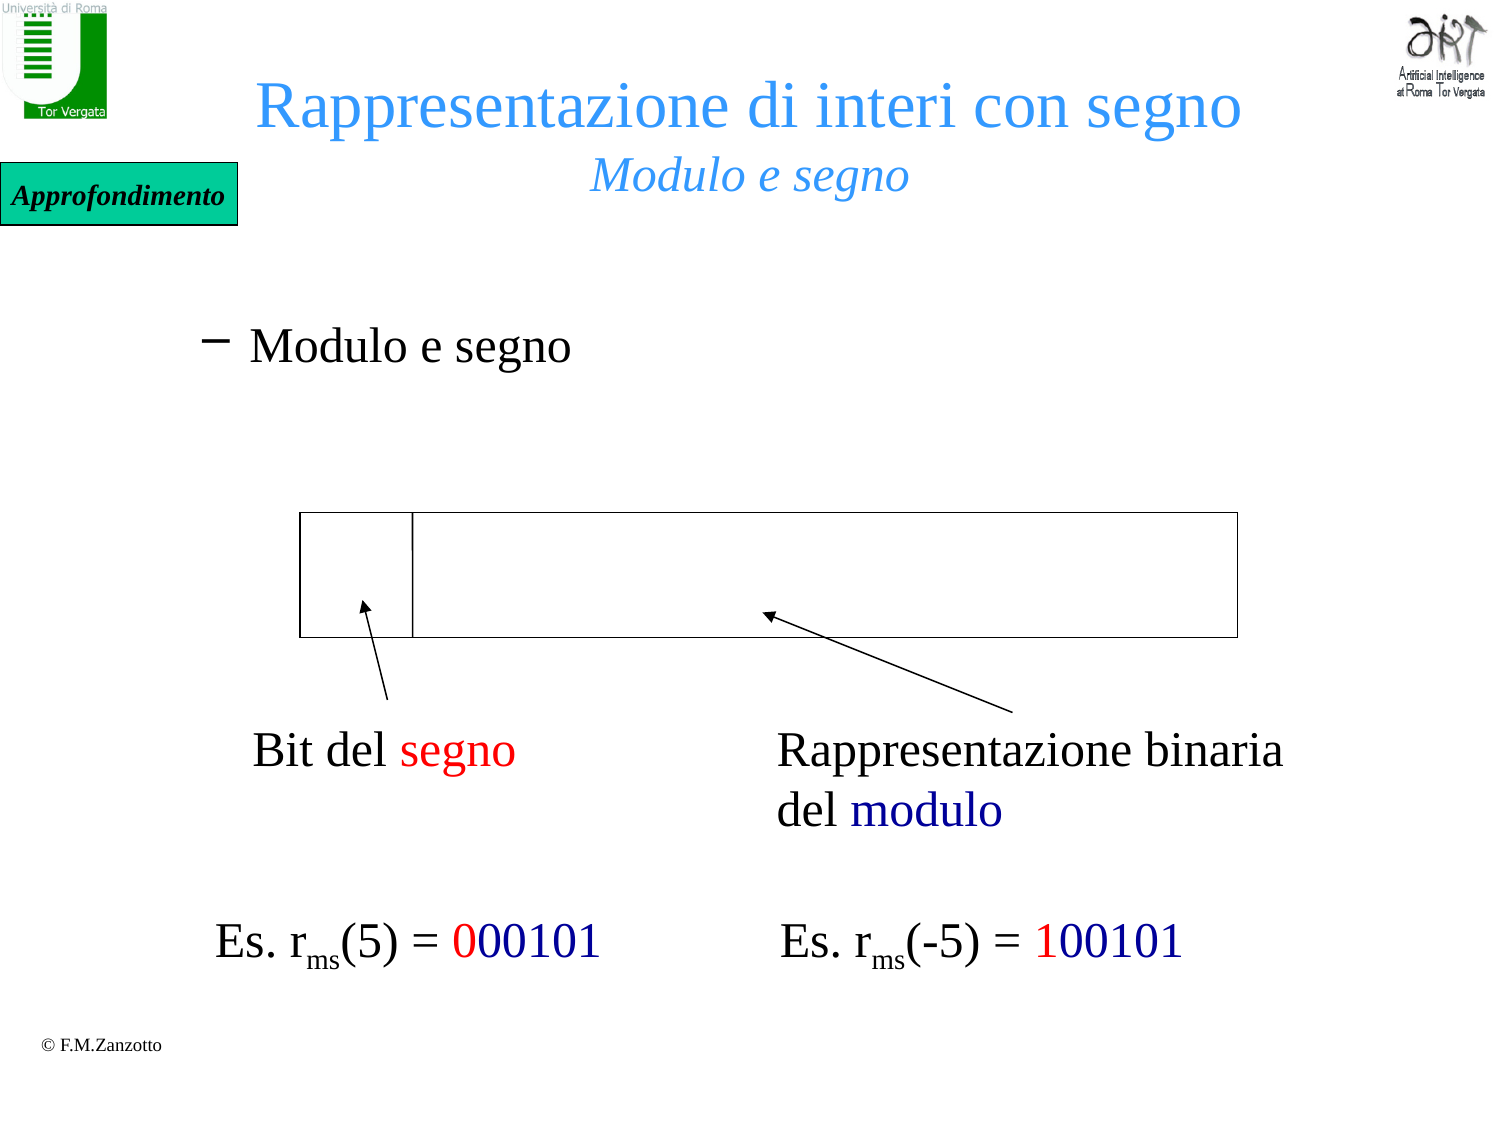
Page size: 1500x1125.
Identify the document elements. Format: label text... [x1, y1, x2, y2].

title Rappresentazione di interi con segno Modulo e segno [112, 74, 1388, 188]
text_box Es. rms(-5) = 100101 [765, 899, 1199, 983]
text_box Es. rms(5) = 000101 [200, 899, 618, 983]
text_box Approfondimento [0, 162, 238, 225]
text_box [237, 512, 1312, 845]
list Modulo e segno [112, 224, 1388, 1001]
picture [1, 1, 107, 119]
picture [1387, 8, 1495, 101]
